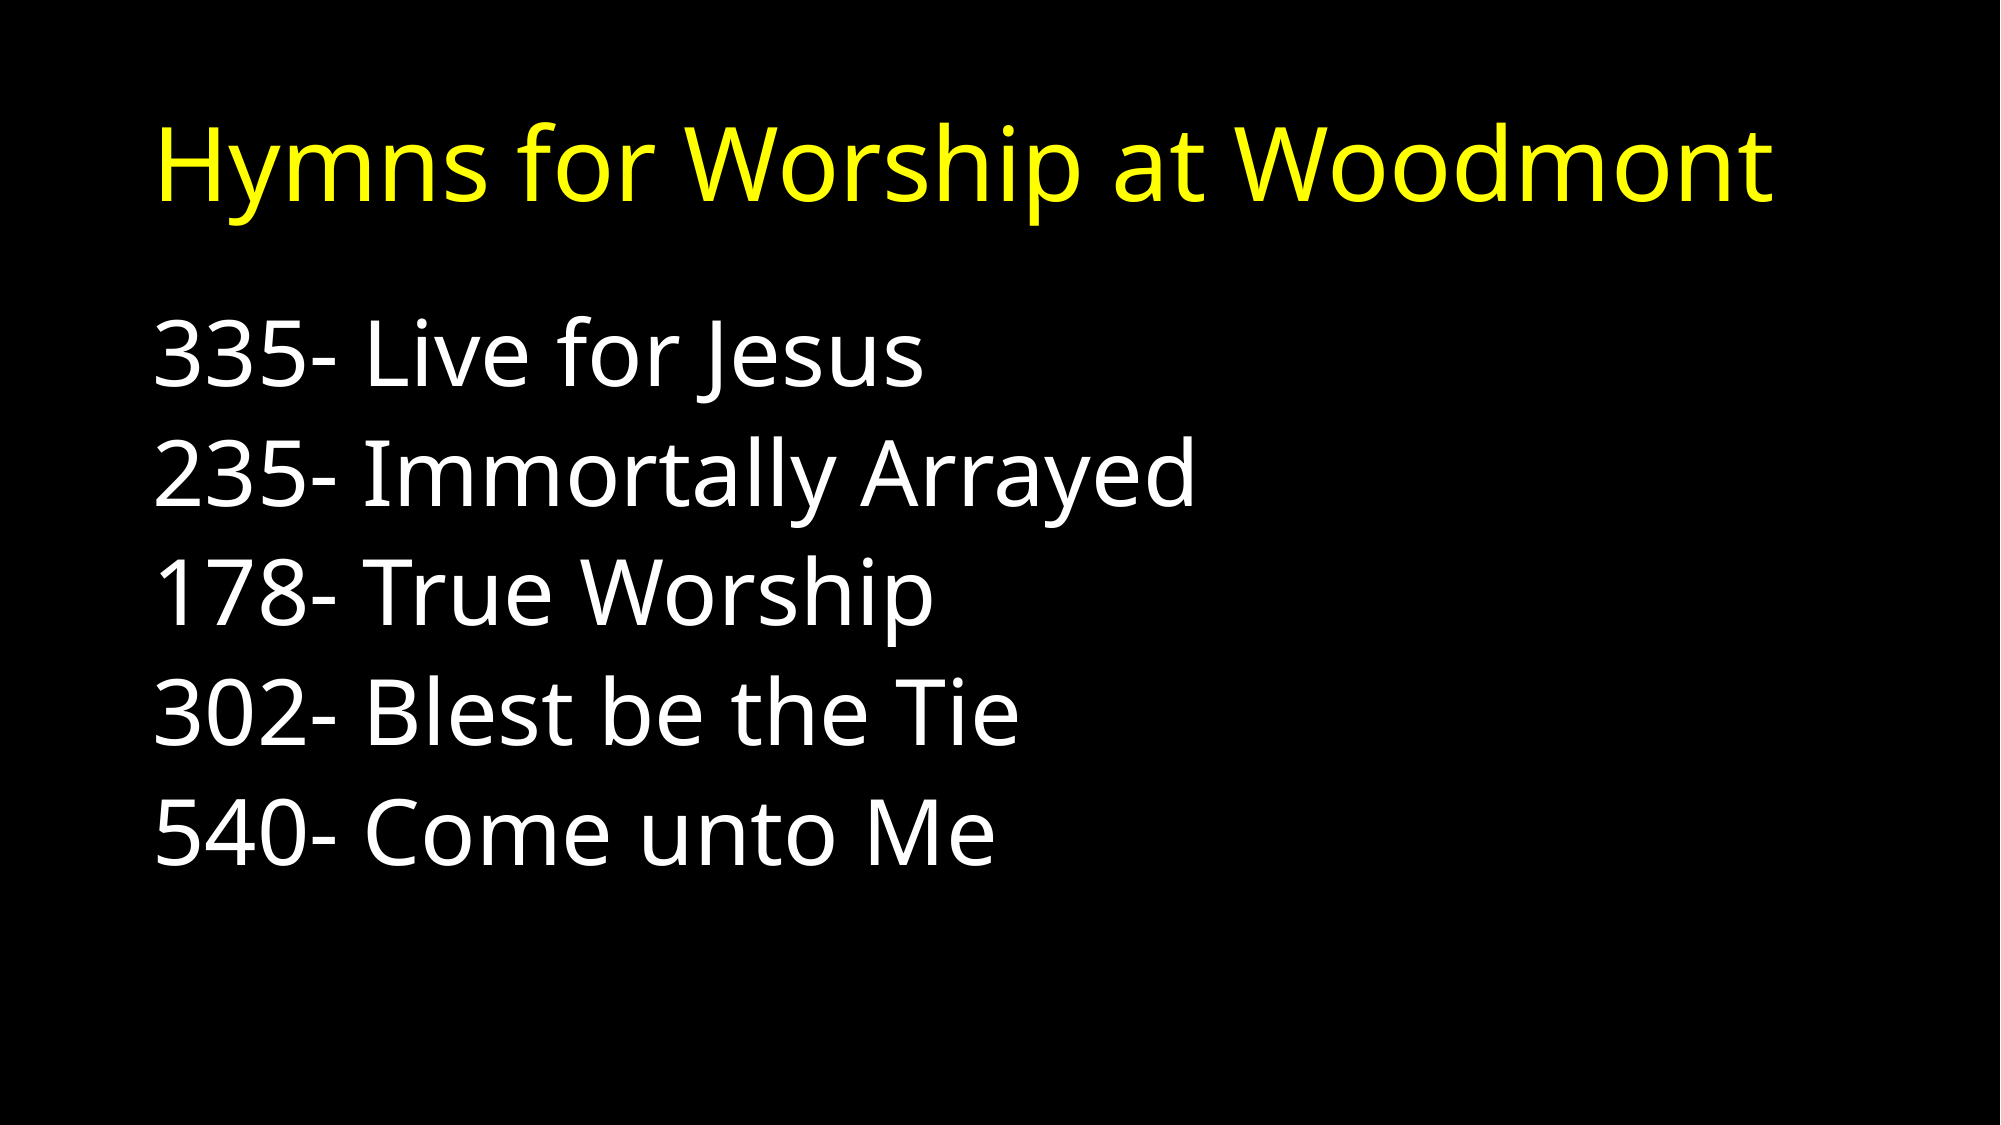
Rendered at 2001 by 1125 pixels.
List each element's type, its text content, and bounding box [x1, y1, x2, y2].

list 335- Live for Jesus 235- Immortally Arrayed 178- True Worship 302- Blest be the Tie 540- Come unto Me [137, 299, 1863, 1014]
title Hymns for Worship at Woodmont [137, 59, 1863, 278]
